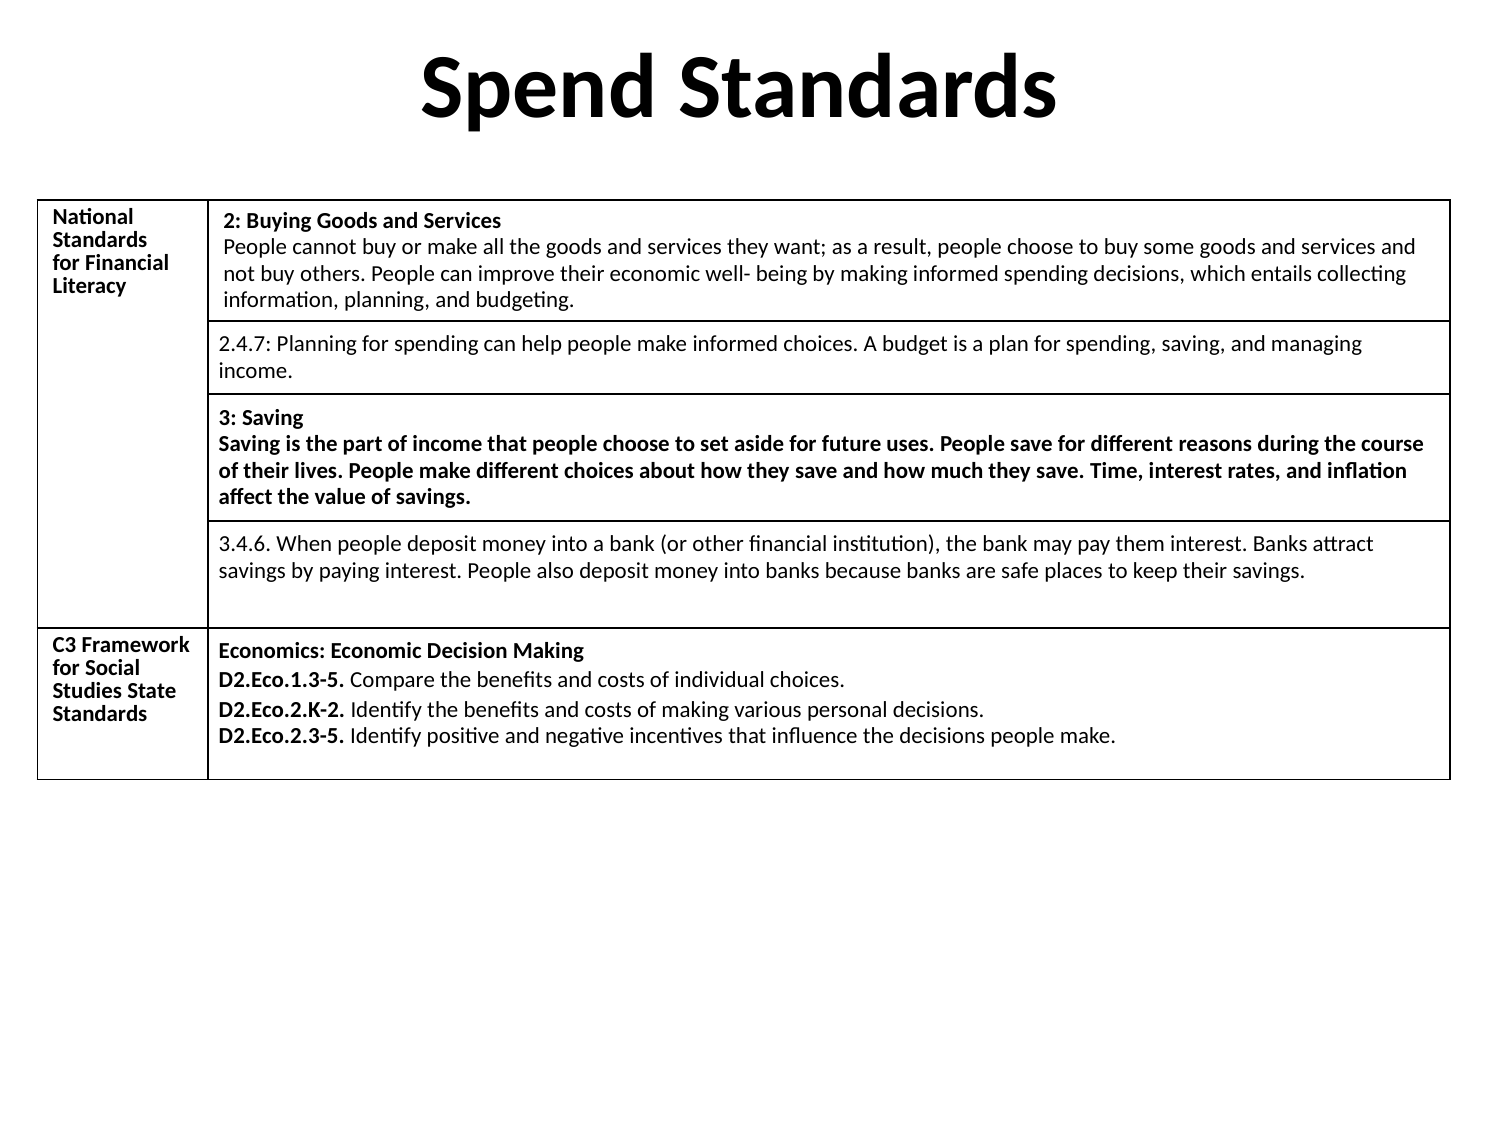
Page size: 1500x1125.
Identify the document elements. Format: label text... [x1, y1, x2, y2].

table_header National Standards for Financial Literacy [38, 201, 207, 627]
title Spend Standards [0, 0, 1500, 175]
table_cell 3: Saving Saving is the part of income that people choose to set aside for future uses. People save for different reasons during the course of their lives. People make different choices about how they save and how much they save. Time, interest rates, and inflation affect the value of savings. [209, 395, 1449, 520]
table_cell 3.4.6. When people deposit money into a bank (or other financial institution), the bank may pay them interest. Banks attract savings by paying interest. People also deposit money into banks because banks are safe places to keep their savings. [209, 522, 1449, 627]
table_cell 2.4.7: Planning for spending can help people make informed choices. A budget is a plan for spending, saving, and managing income. [209, 322, 1449, 393]
table_header 2: Buying Goods and Services People cannot buy or make all the goods and services they want; as a result, people choose to buy some goods and services and not buy others. People can improve their economic well- being by making informed spending decisions, which entails collecting information, planning, and budgeting. [209, 201, 1449, 320]
table_cell C3 Framework for Social Studies State Standards [38, 629, 207, 779]
table_cell Economics: Economic Decision Making D2.Eco.1.3-5. Compare the benefits and costs of individual choices. D2.Eco.2.K-2. Identify the benefits and costs of making various personal decisions. D2.Eco.2.3-5. Identify positive and negative incentives that influence the decisions people make. [209, 629, 1449, 779]
